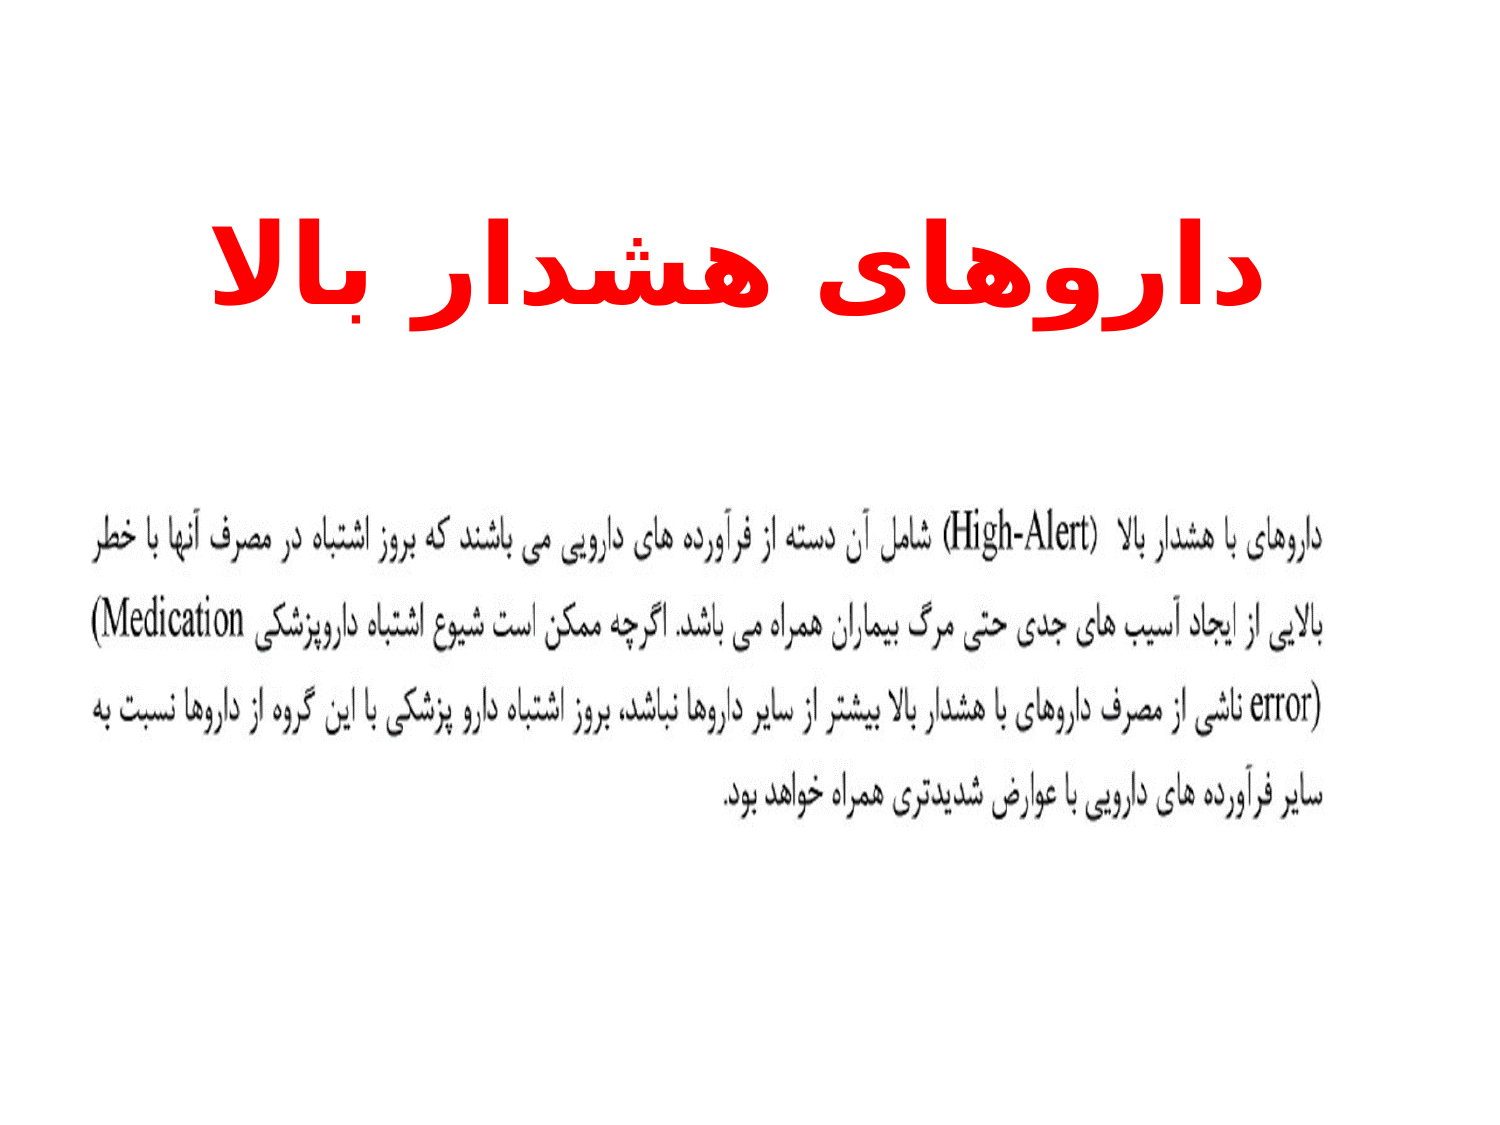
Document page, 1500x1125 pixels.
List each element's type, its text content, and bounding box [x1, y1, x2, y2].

list داروهای هشدار بالا [91, 200, 1386, 914]
picture [91, 487, 1325, 827]
